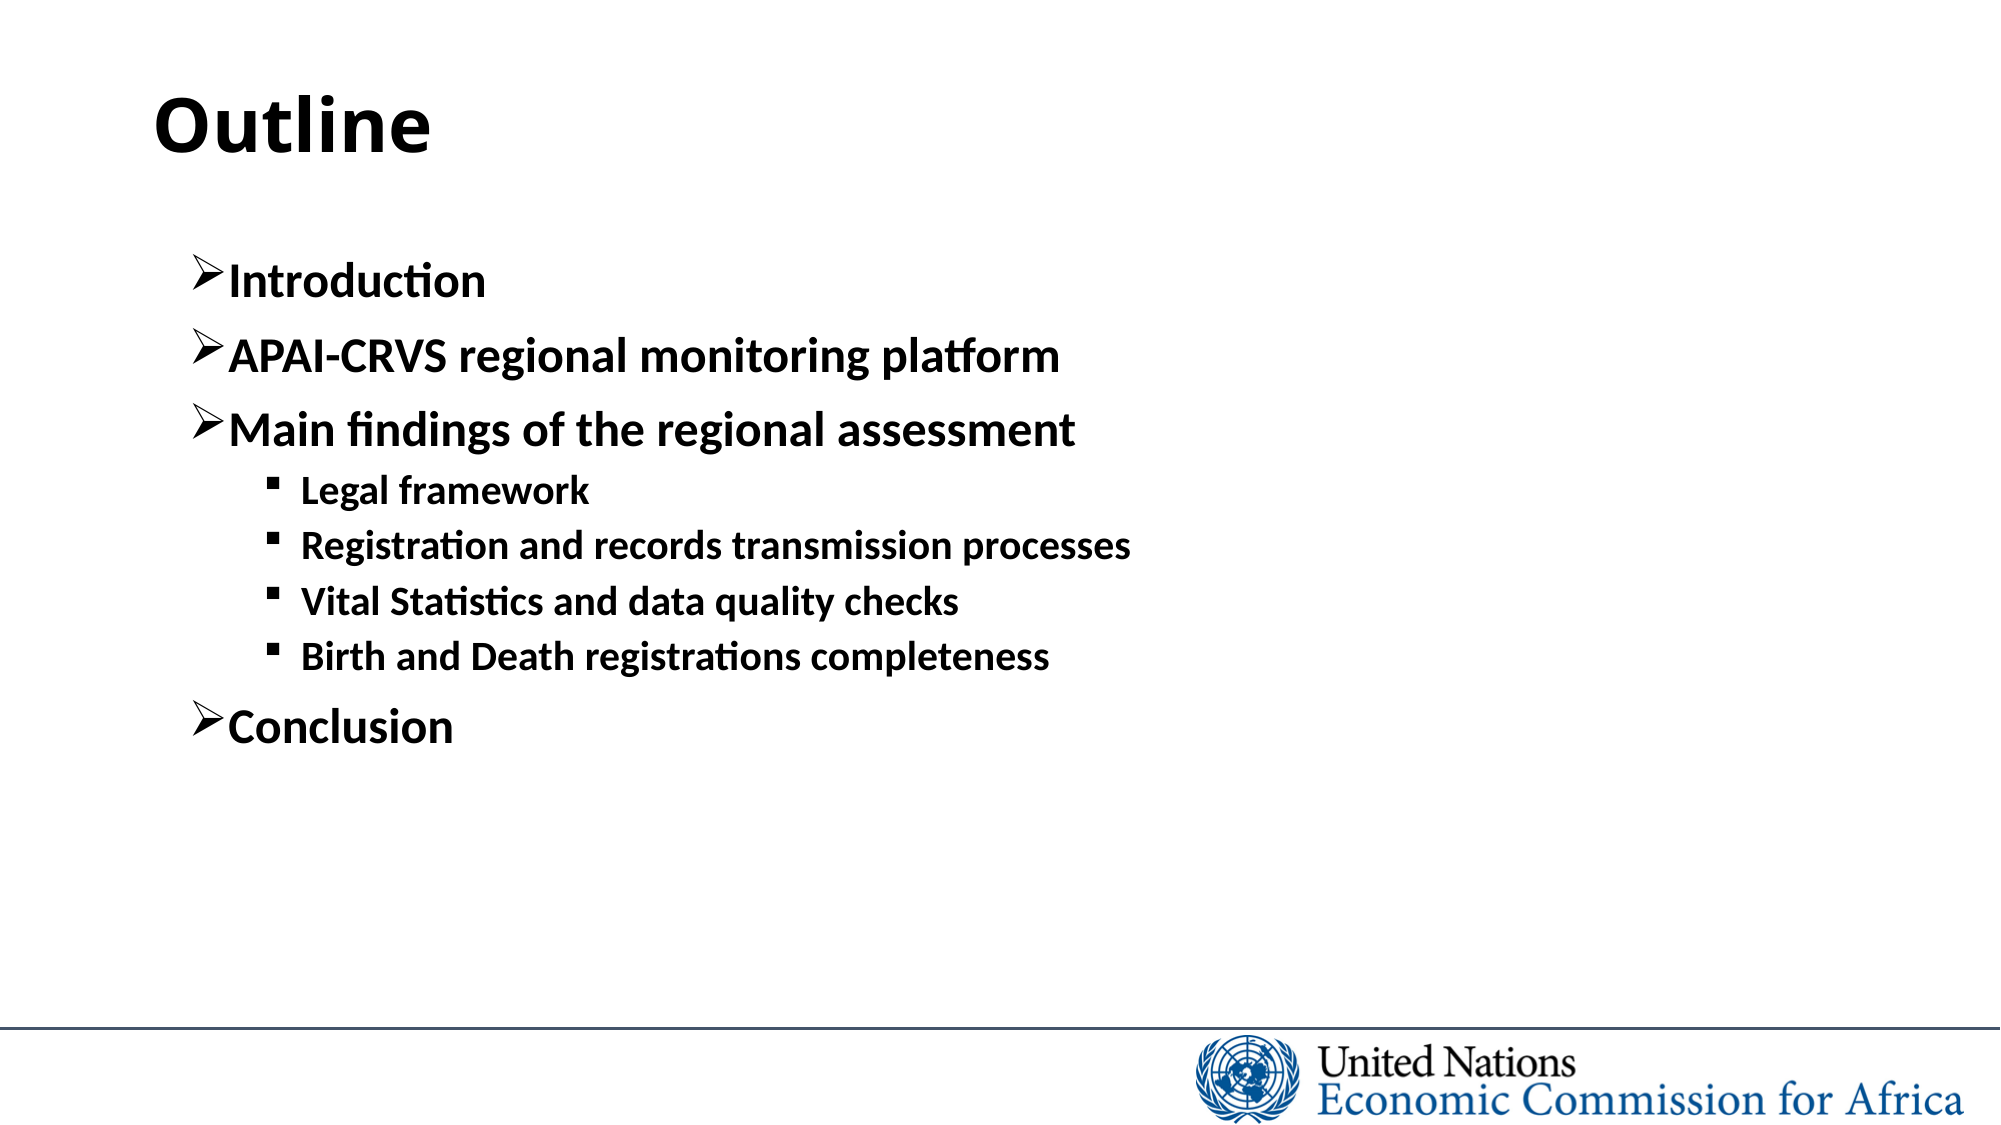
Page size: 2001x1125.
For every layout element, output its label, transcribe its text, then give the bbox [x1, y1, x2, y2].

list Introduction APAI-CRVS regional monitoring platform Main findings of the regional assessment Legal framework Registration and records transmission processes Vital Statistics and data quality checks Birth and Death registrations completeness Conclusion [173, 246, 1464, 918]
picture [1196, 1035, 1964, 1124]
title Outline [137, 59, 1863, 198]
